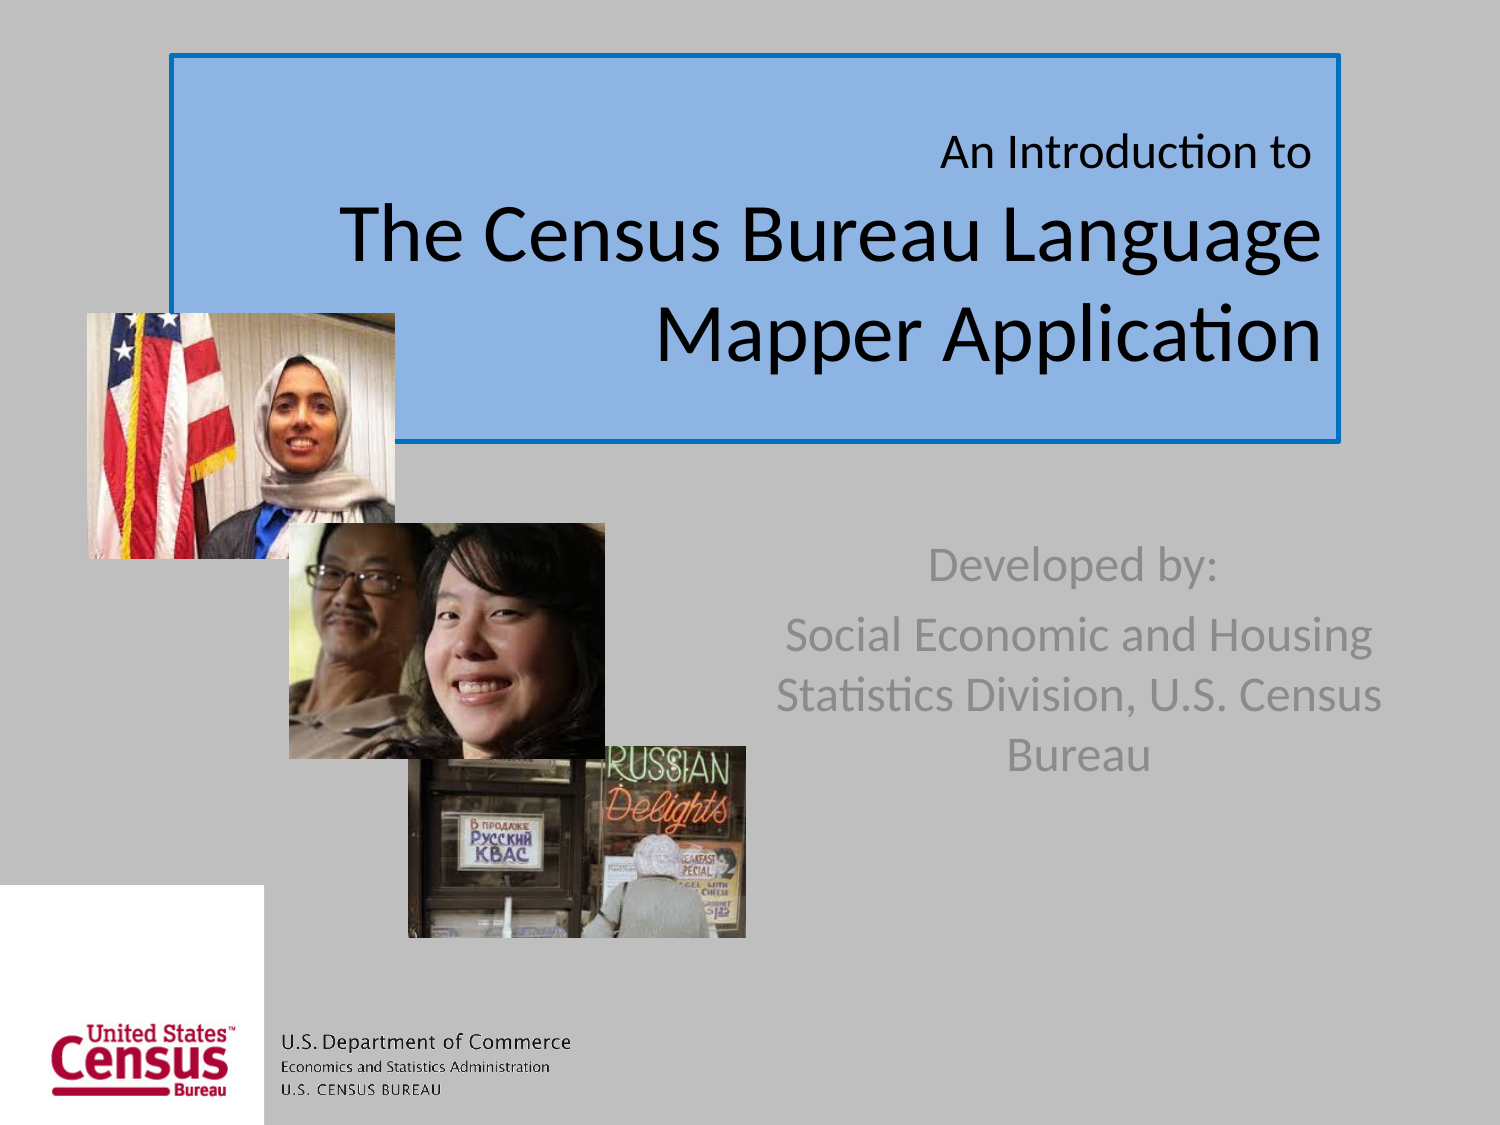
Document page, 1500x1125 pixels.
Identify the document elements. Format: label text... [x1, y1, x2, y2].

picture [86, 313, 746, 939]
picture [0, 885, 265, 1125]
subtitle Developed by: Social Economic and Housing Statistics Division, U.S. Census Bureau [745, 523, 1413, 925]
title An Introduction to The Census Bureau Language Mapper Application [171, 55, 1339, 442]
picture [282, 1033, 570, 1095]
